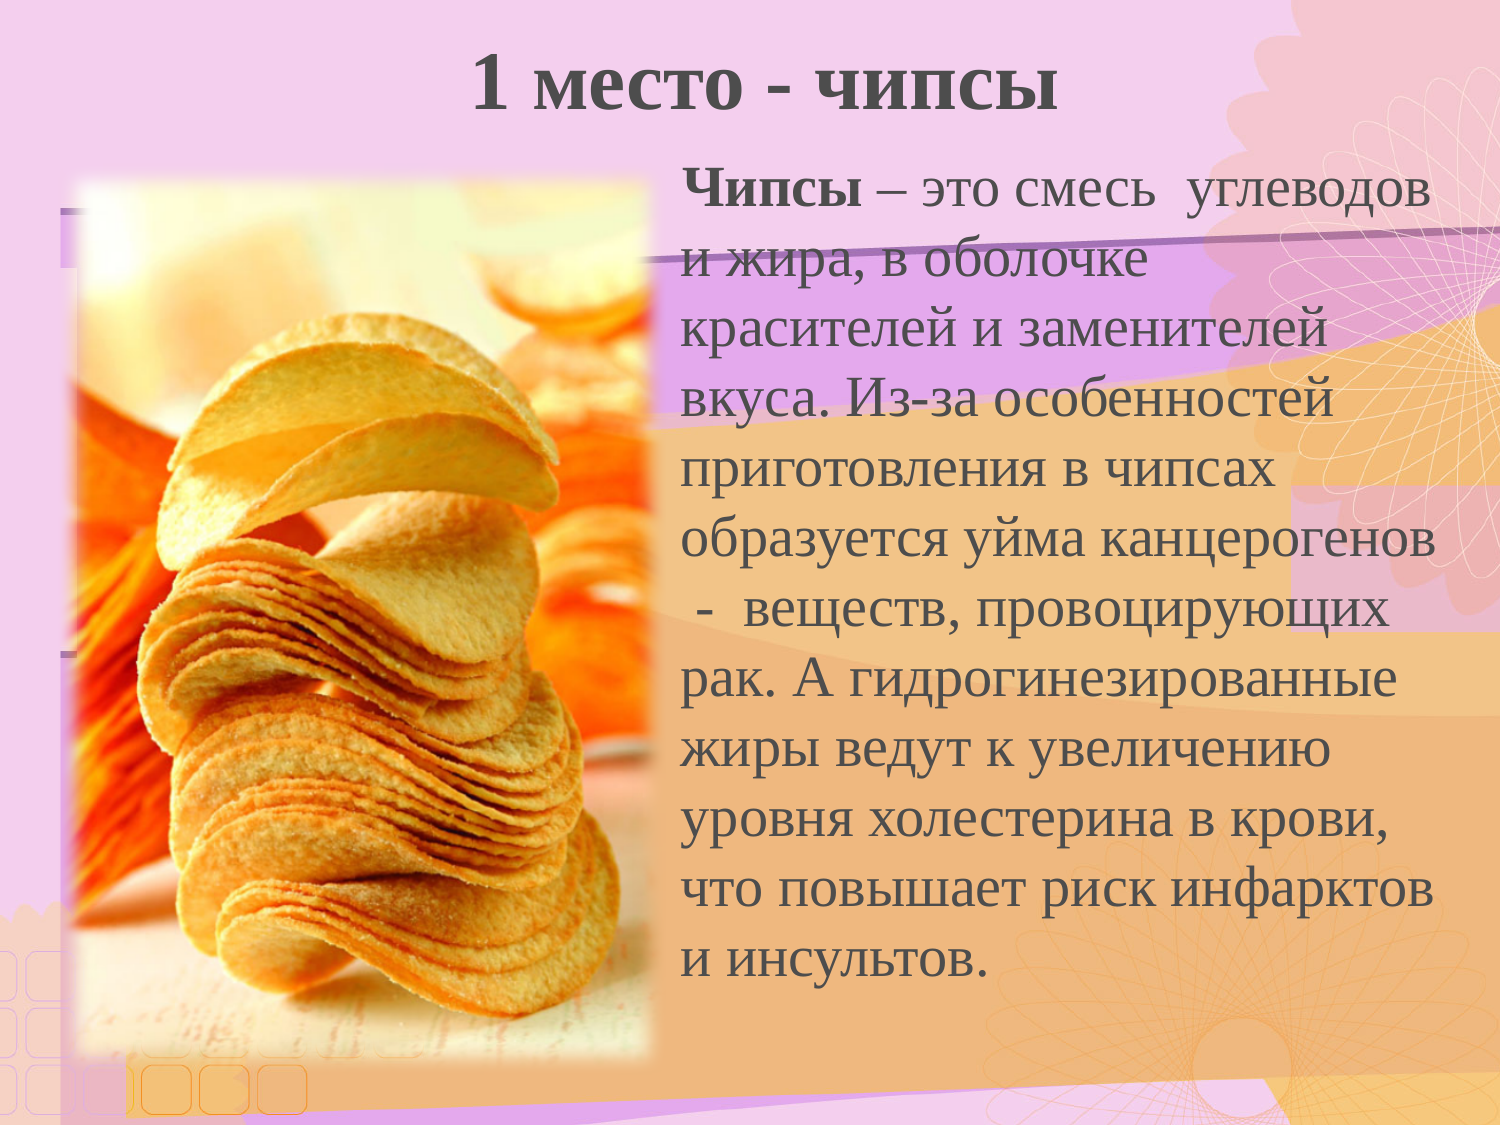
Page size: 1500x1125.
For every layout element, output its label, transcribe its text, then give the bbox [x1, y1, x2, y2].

list Чипсы – это смесь углеводов и жира, в оболочке красителей и заменителей вкуса. Из-за особенностей приготовления в чипсах образуется уйма канцерогенов - веществ, провоцирующих рак. А гидрогинезированные жиры ведут к увеличению уровня холестерина в крови, что повышает риск инфарктов и инсультов. [609, 140, 1454, 1067]
title 1 место - чипсы [124, 0, 1426, 153]
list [58, 163, 669, 1075]
picture [0, 0, 1500, 1125]
